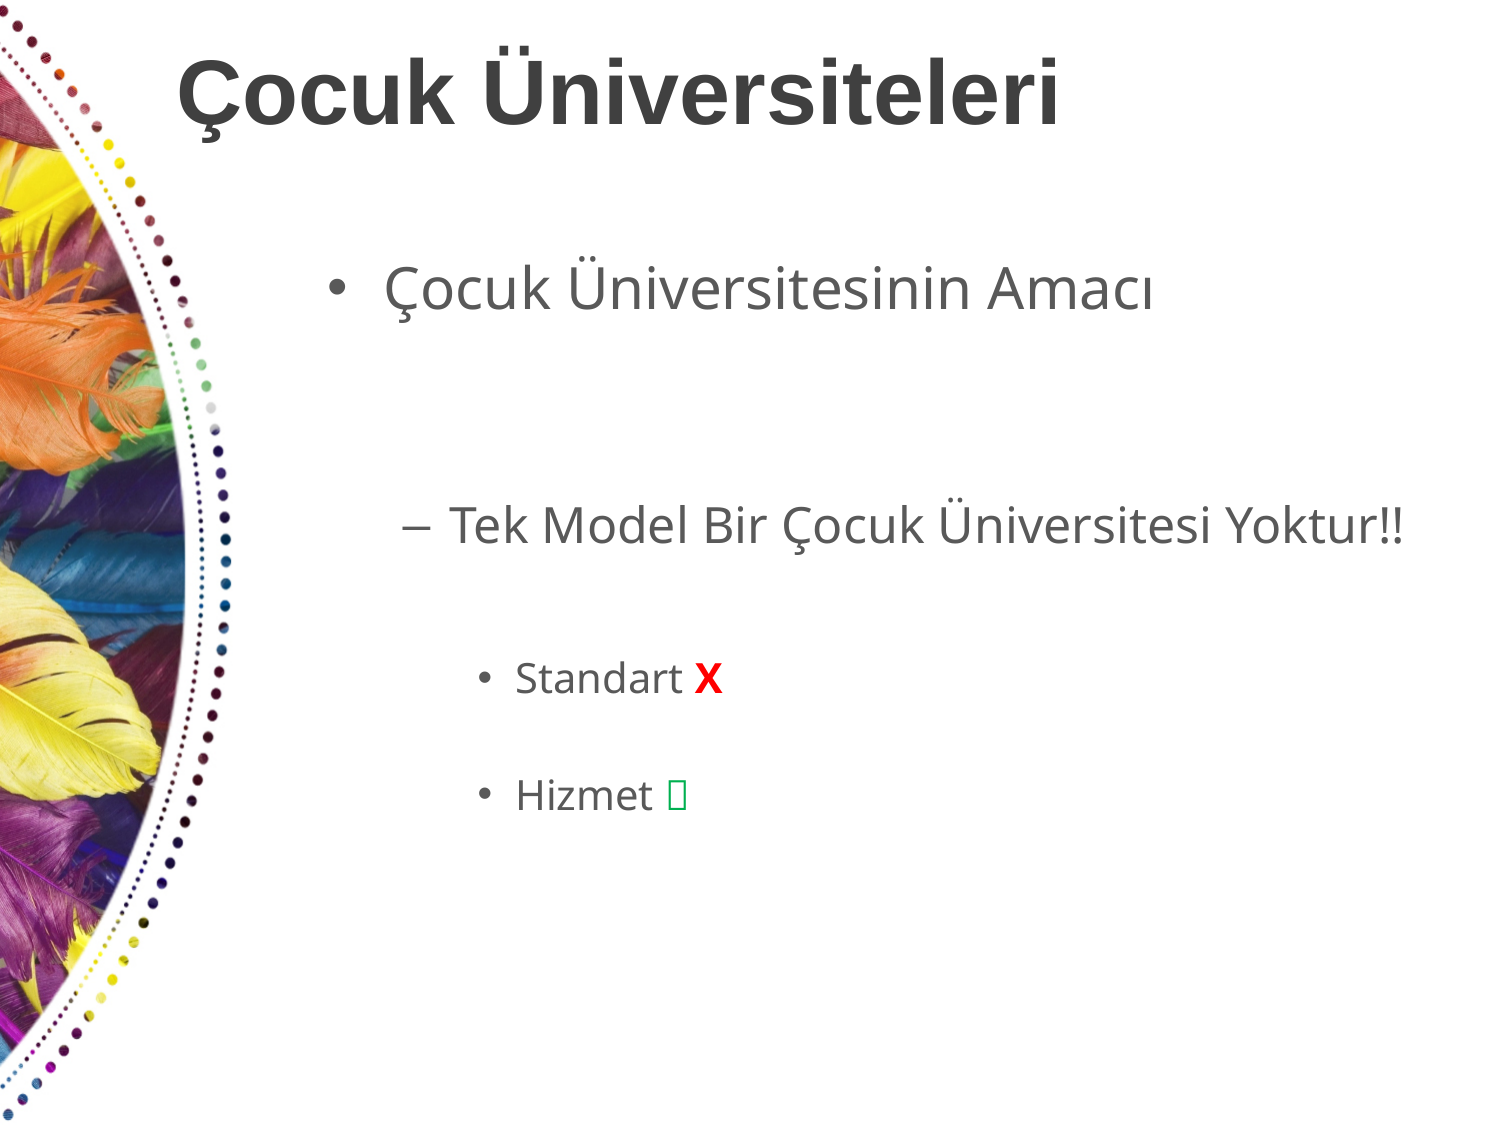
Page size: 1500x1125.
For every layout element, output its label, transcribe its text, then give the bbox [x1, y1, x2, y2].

picture [0, 0, 1500, 1125]
title Çocuk Üniversiteleri [135, 0, 1500, 176]
list Çocuk Üniversitesinin Amacı Tek Model Bir Çocuk Üniversitesi Yoktur!! Standart X Hizmet  [312, 243, 1425, 986]
